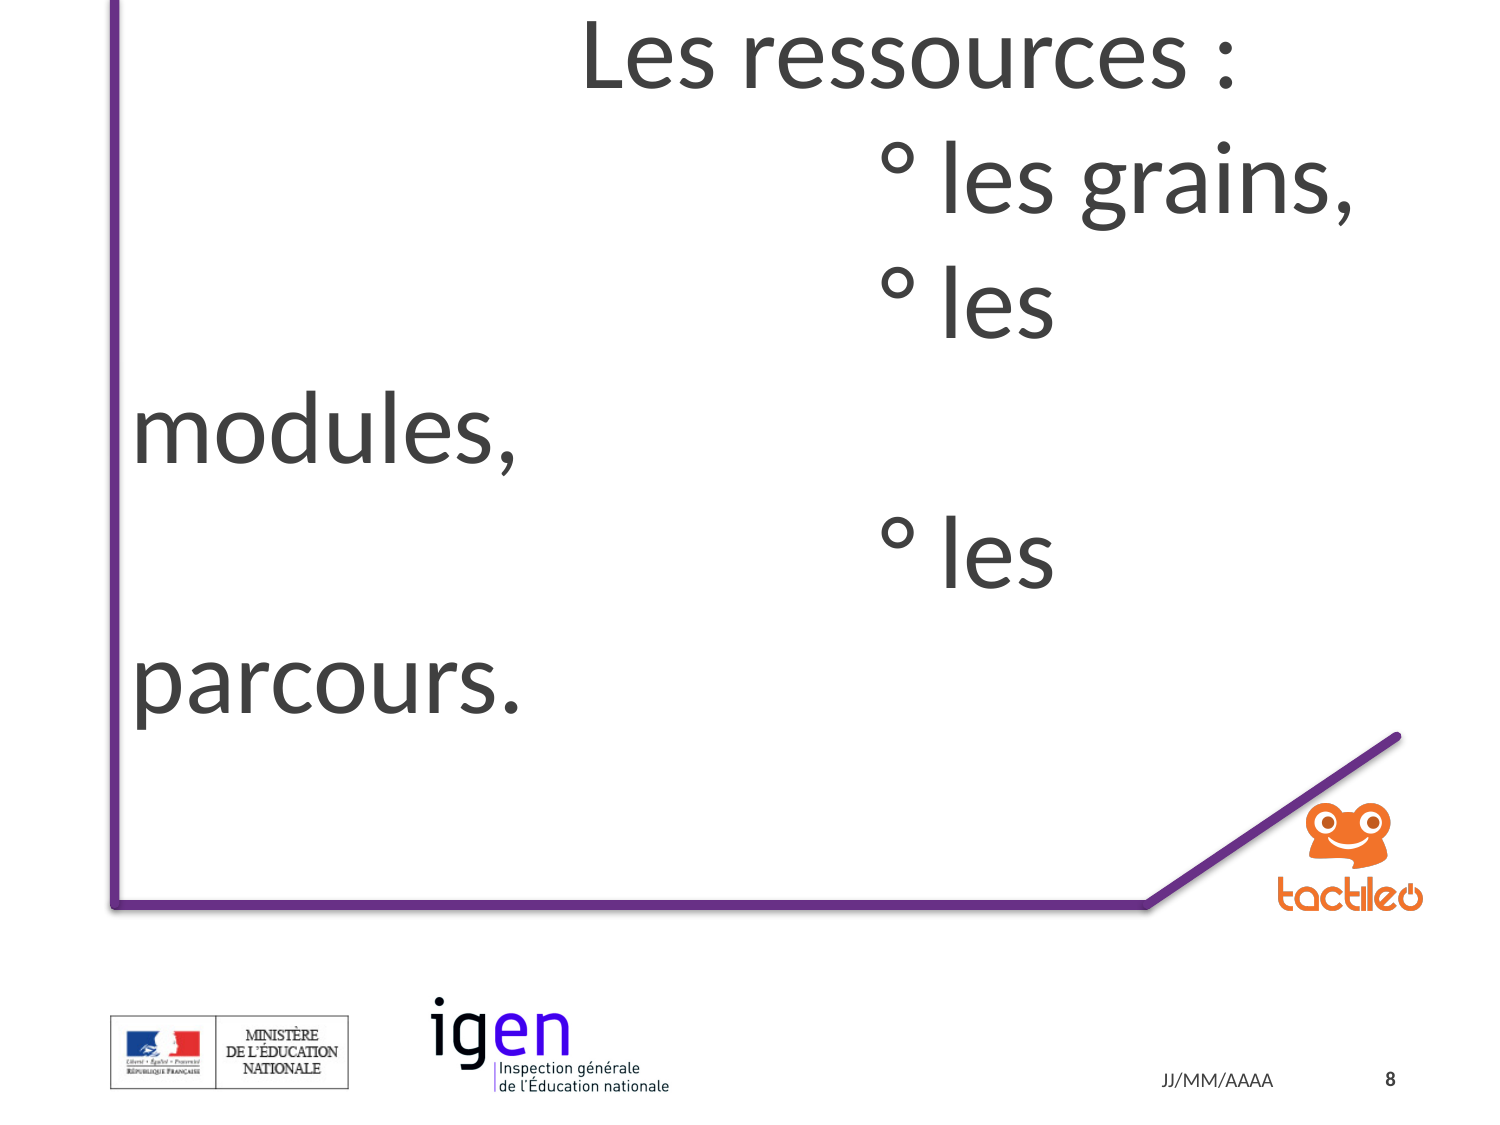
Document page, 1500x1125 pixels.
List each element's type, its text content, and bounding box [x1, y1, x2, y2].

title Les ressources : ° les grains, ° les modules, ° les parcours. [115, 160, 1411, 560]
subtitle [178, 569, 1425, 858]
picture [1278, 802, 1423, 911]
slide_number 8 [1353, 1048, 1411, 1109]
picture [109, 1006, 350, 1100]
picture [428, 994, 672, 1094]
